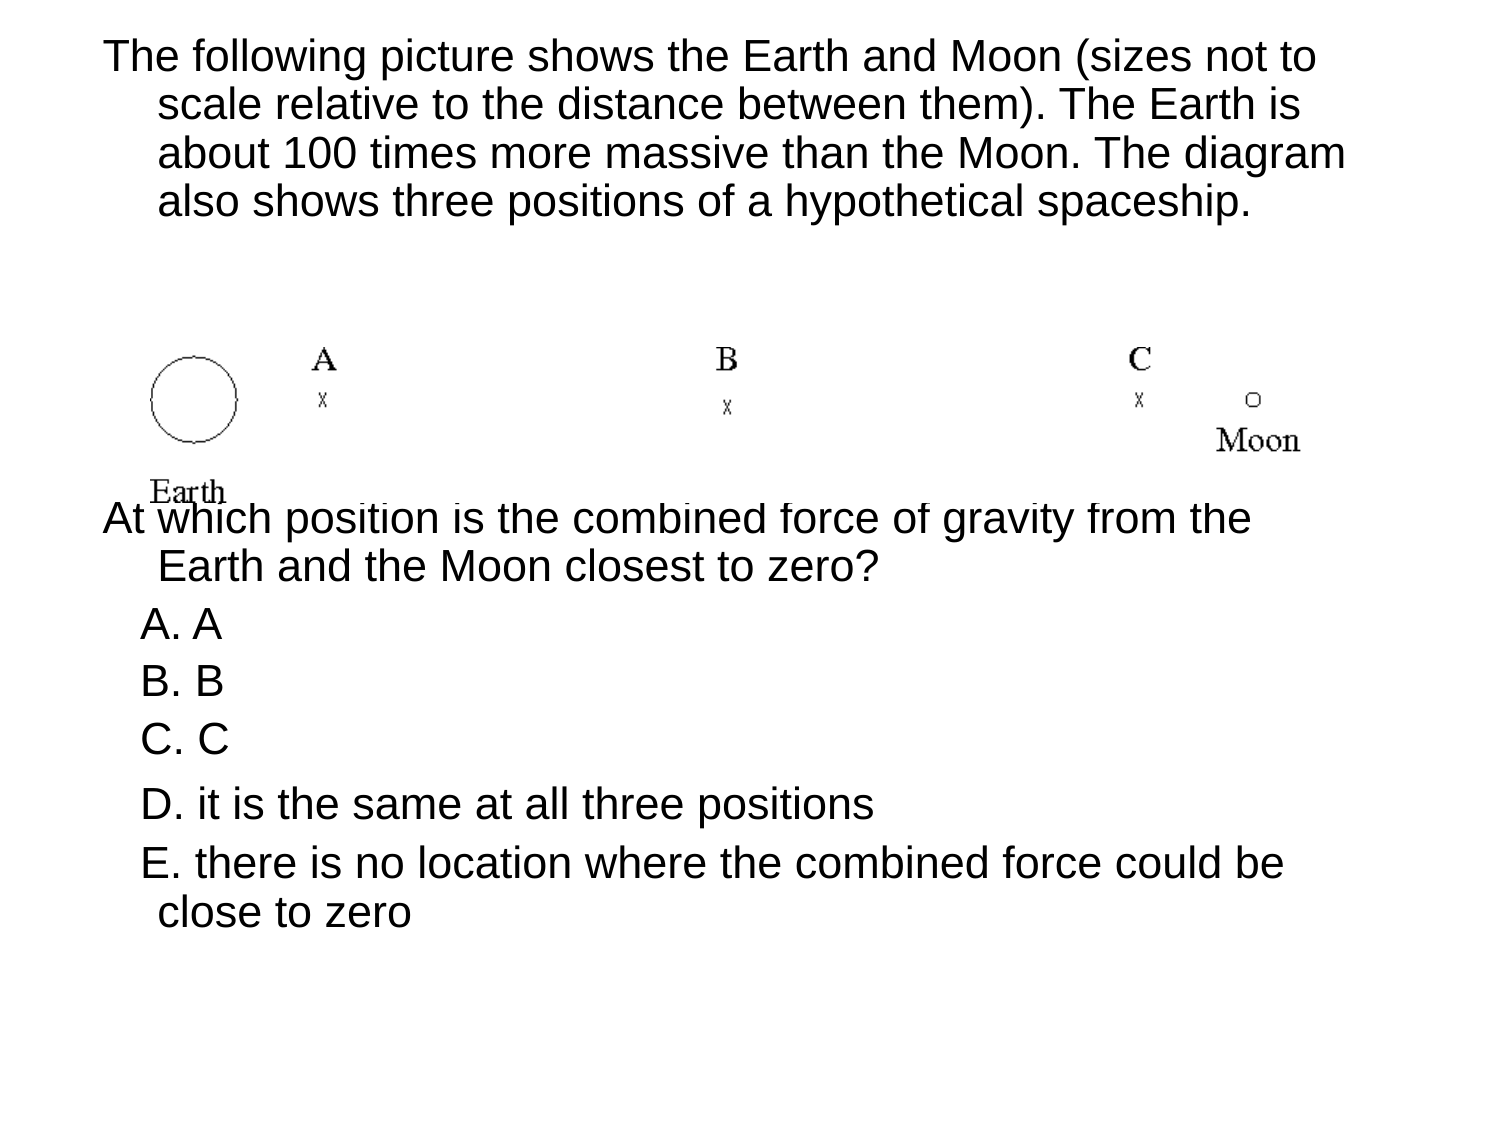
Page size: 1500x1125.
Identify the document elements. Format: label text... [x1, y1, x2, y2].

picture [149, 346, 1302, 504]
list The following picture shows the Earth and Moon (sizes not to scale relative to the distance between them). The Earth is about 100 times more massive than the Moon. The diagram also shows three positions of a hypothetical spaceship. At which position is the combined force of gravity from the Earth and the Moon closest to zero? A. A B. B C. C D. it is the same at all three positions E. there is no location where the combined force could be close to zero [87, 24, 1363, 1000]
